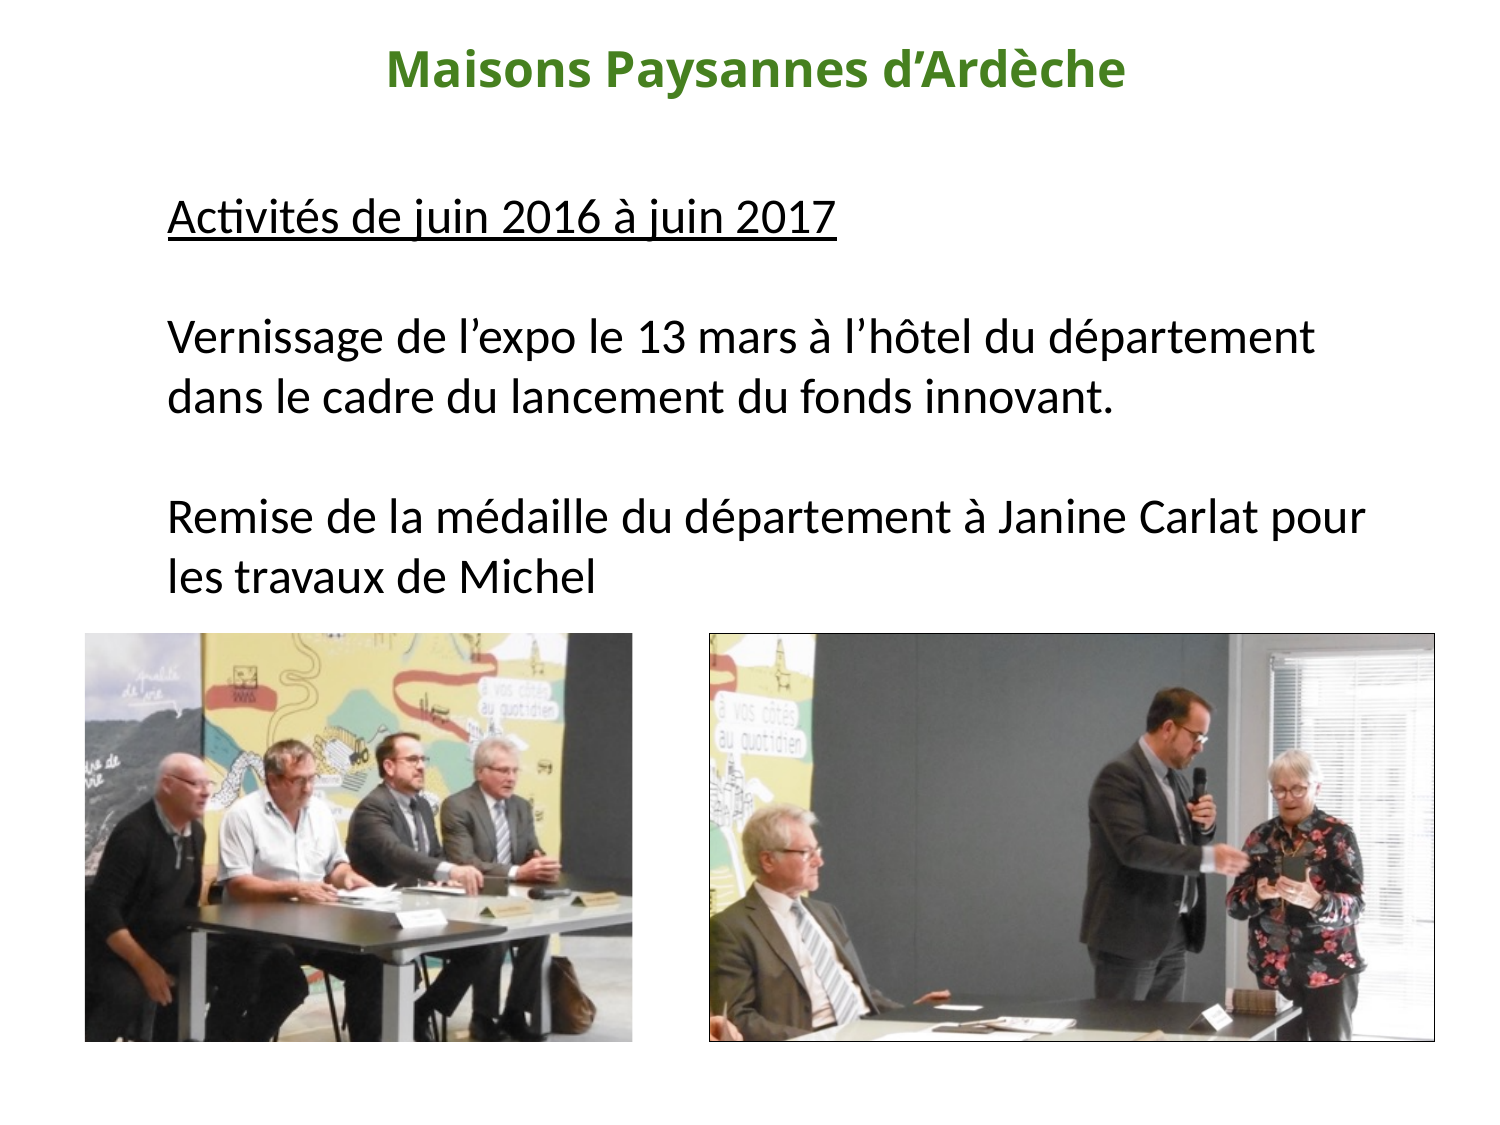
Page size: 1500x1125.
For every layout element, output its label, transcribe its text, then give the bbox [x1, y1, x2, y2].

picture [84, 633, 633, 1042]
text_box Maisons Paysannes d’Ardèche [371, 29, 1143, 105]
picture [708, 633, 1435, 1042]
text_box Activités de juin 2016 à juin 2017 Vernissage de l’expo le 13 mars à l’hôtel du département dans le cadre du lancement du fonds innovant. Remise de la médaille du département à Janine Carlat pour les travaux de Michel [152, 176, 1417, 672]
